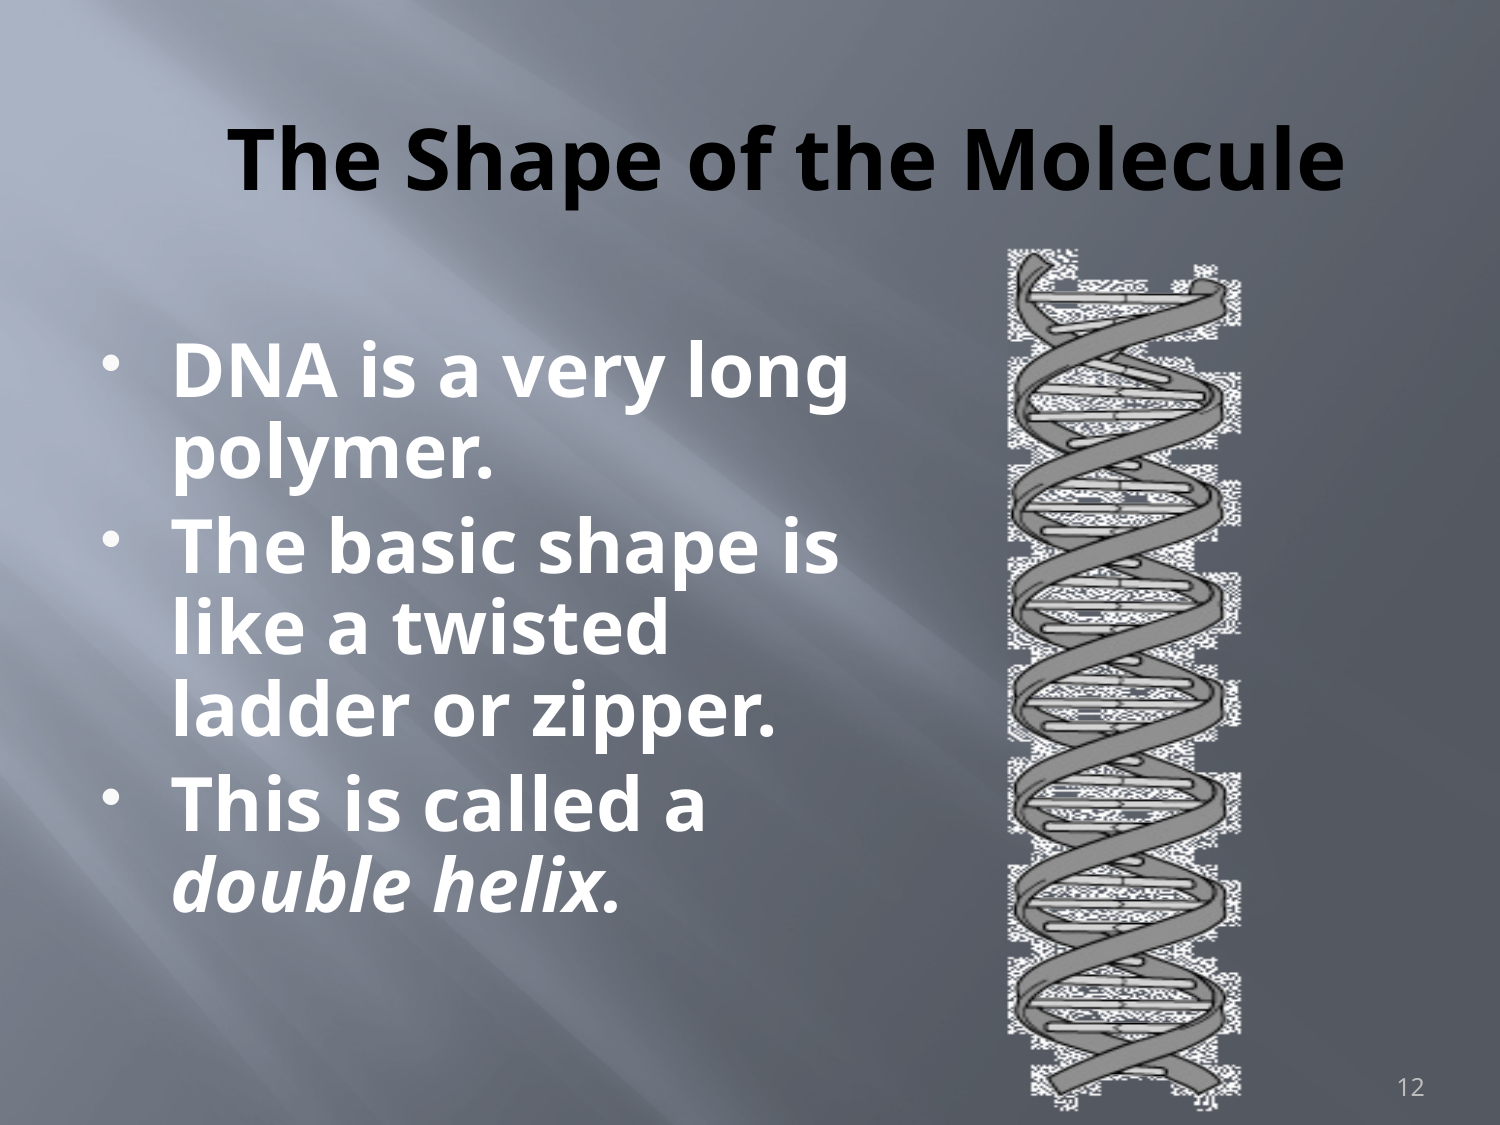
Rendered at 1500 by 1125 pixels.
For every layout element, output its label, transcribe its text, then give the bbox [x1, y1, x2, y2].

title The Shape of the Molecule [150, 62, 1425, 250]
list DNA is a very long polymer. The basic shape is like a twisted ladder or zipper. This is called a double helix. [65, 324, 935, 1000]
slide_number 12 [1330, 1052, 1425, 1113]
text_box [962, 224, 1288, 1125]
